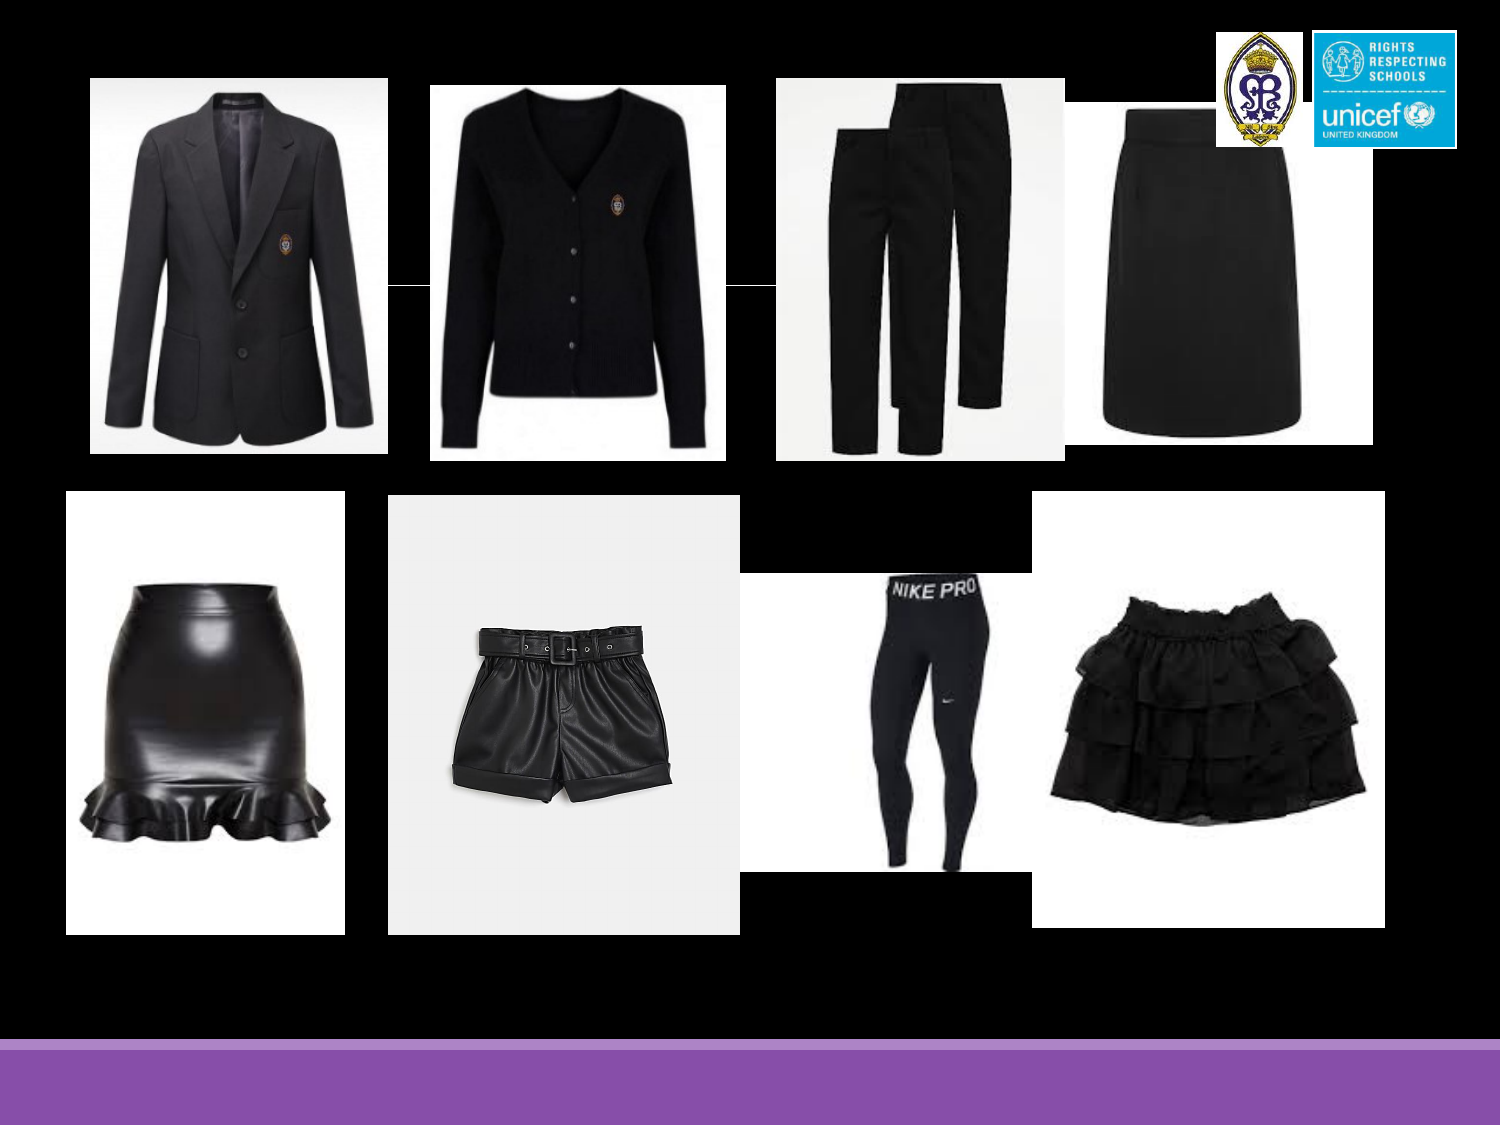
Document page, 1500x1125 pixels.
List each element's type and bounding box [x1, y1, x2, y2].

picture [387, 491, 1386, 935]
picture [89, 77, 389, 454]
picture [775, 77, 1373, 461]
picture [430, 84, 727, 461]
text_box [1216, 30, 1457, 149]
picture [65, 490, 345, 935]
